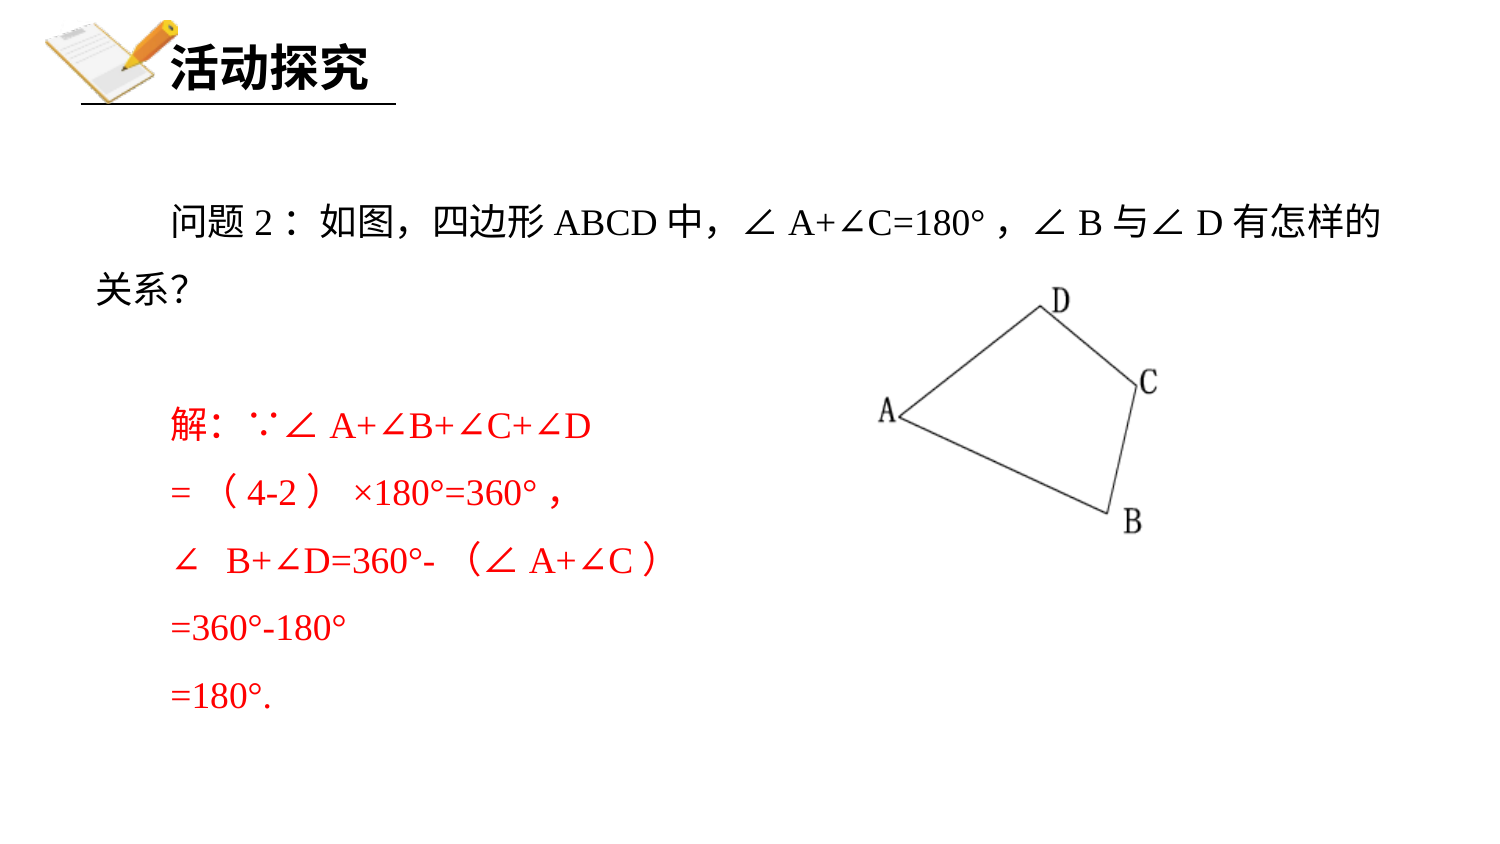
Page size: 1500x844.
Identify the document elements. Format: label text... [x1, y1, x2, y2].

picture [874, 259, 1163, 544]
text_box 问题2：如图，四边形ABCD中，∠A+∠C=180°，∠B与∠D有怎样的关系？ 解：∵∠A+∠B+∠C+∠D =（4-2）×180°=360°， ∴∠B+∠D=360°-（∠A+∠C） =360°-180° =180°. [80, 168, 1425, 724]
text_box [44, 19, 396, 105]
